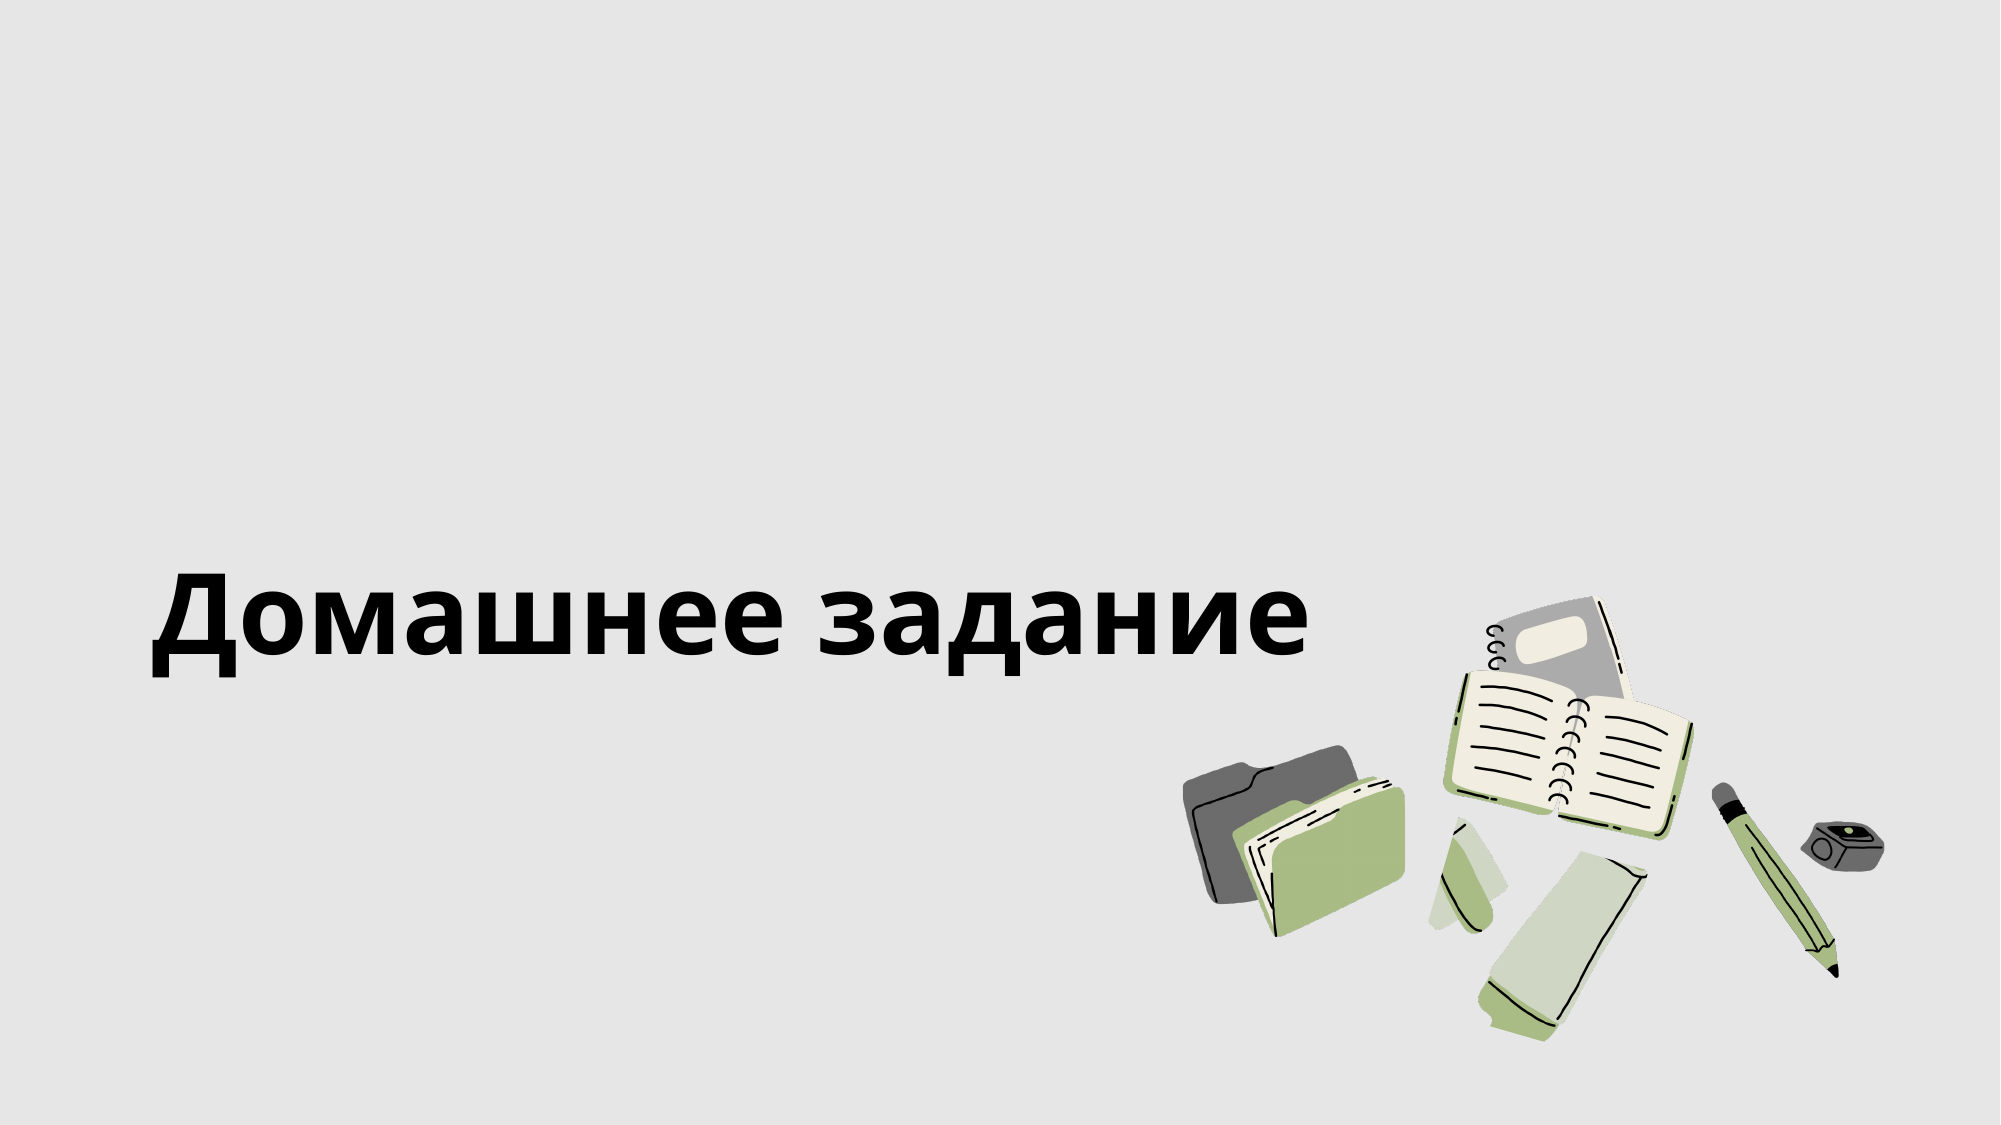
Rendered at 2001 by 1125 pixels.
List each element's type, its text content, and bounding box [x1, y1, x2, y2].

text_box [1182, 595, 1885, 1057]
title Домашнее задание [137, 509, 1863, 728]
